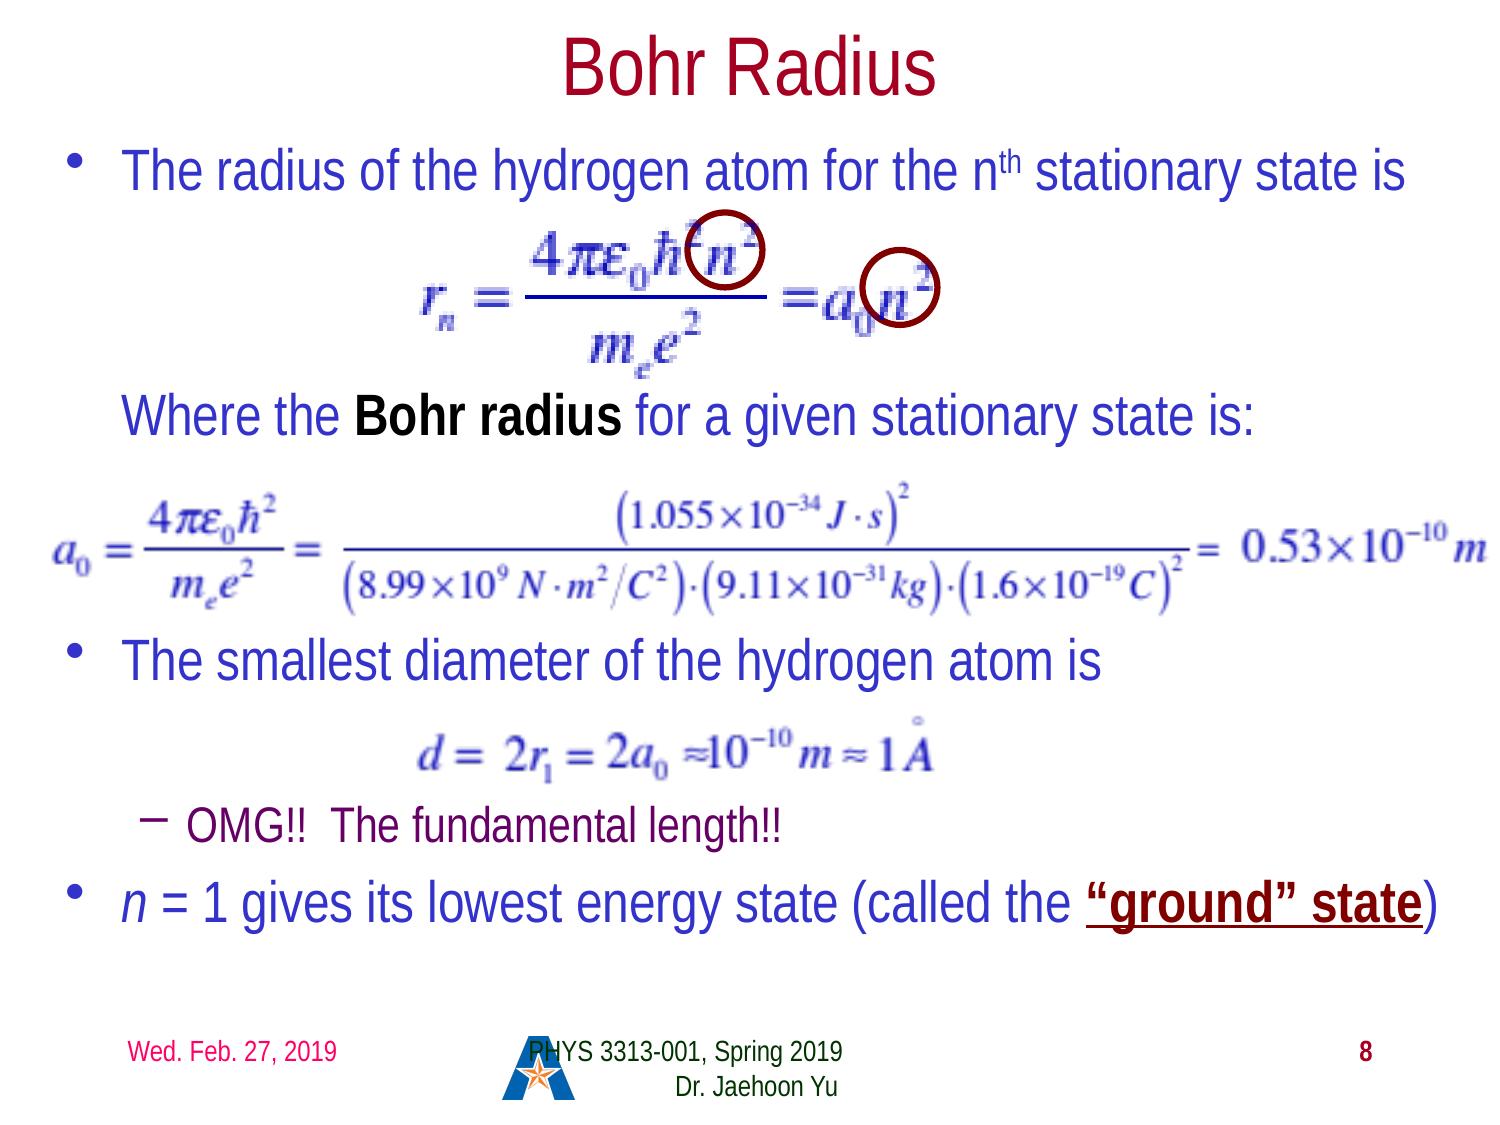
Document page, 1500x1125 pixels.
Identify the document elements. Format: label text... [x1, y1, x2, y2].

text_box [337, 474, 1225, 619]
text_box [498, 727, 595, 788]
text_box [47, 520, 134, 582]
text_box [702, 718, 868, 776]
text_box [814, 249, 938, 343]
picture [502, 1036, 512, 1100]
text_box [873, 699, 938, 776]
slide_number 8 [1074, 1024, 1388, 1101]
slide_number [112, 1024, 426, 1101]
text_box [1237, 512, 1492, 569]
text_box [599, 724, 713, 786]
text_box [412, 725, 488, 776]
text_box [139, 480, 324, 616]
footer PHYS 3313-001, Spring 2019 Dr. Jaehoon Yu [512, 1024, 988, 1101]
title Bohr Radius [112, 12, 1388, 113]
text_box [412, 202, 823, 388]
list The radius of the hydrogen atom for the nth stationary state is Where the Bohr radius for a given stationary state is: The smallest diameter of the hydrogen atom is OMG!! The fundamental length!! n = 1 gives its lowest energy state (called the “ground” state) [49, 124, 1475, 963]
